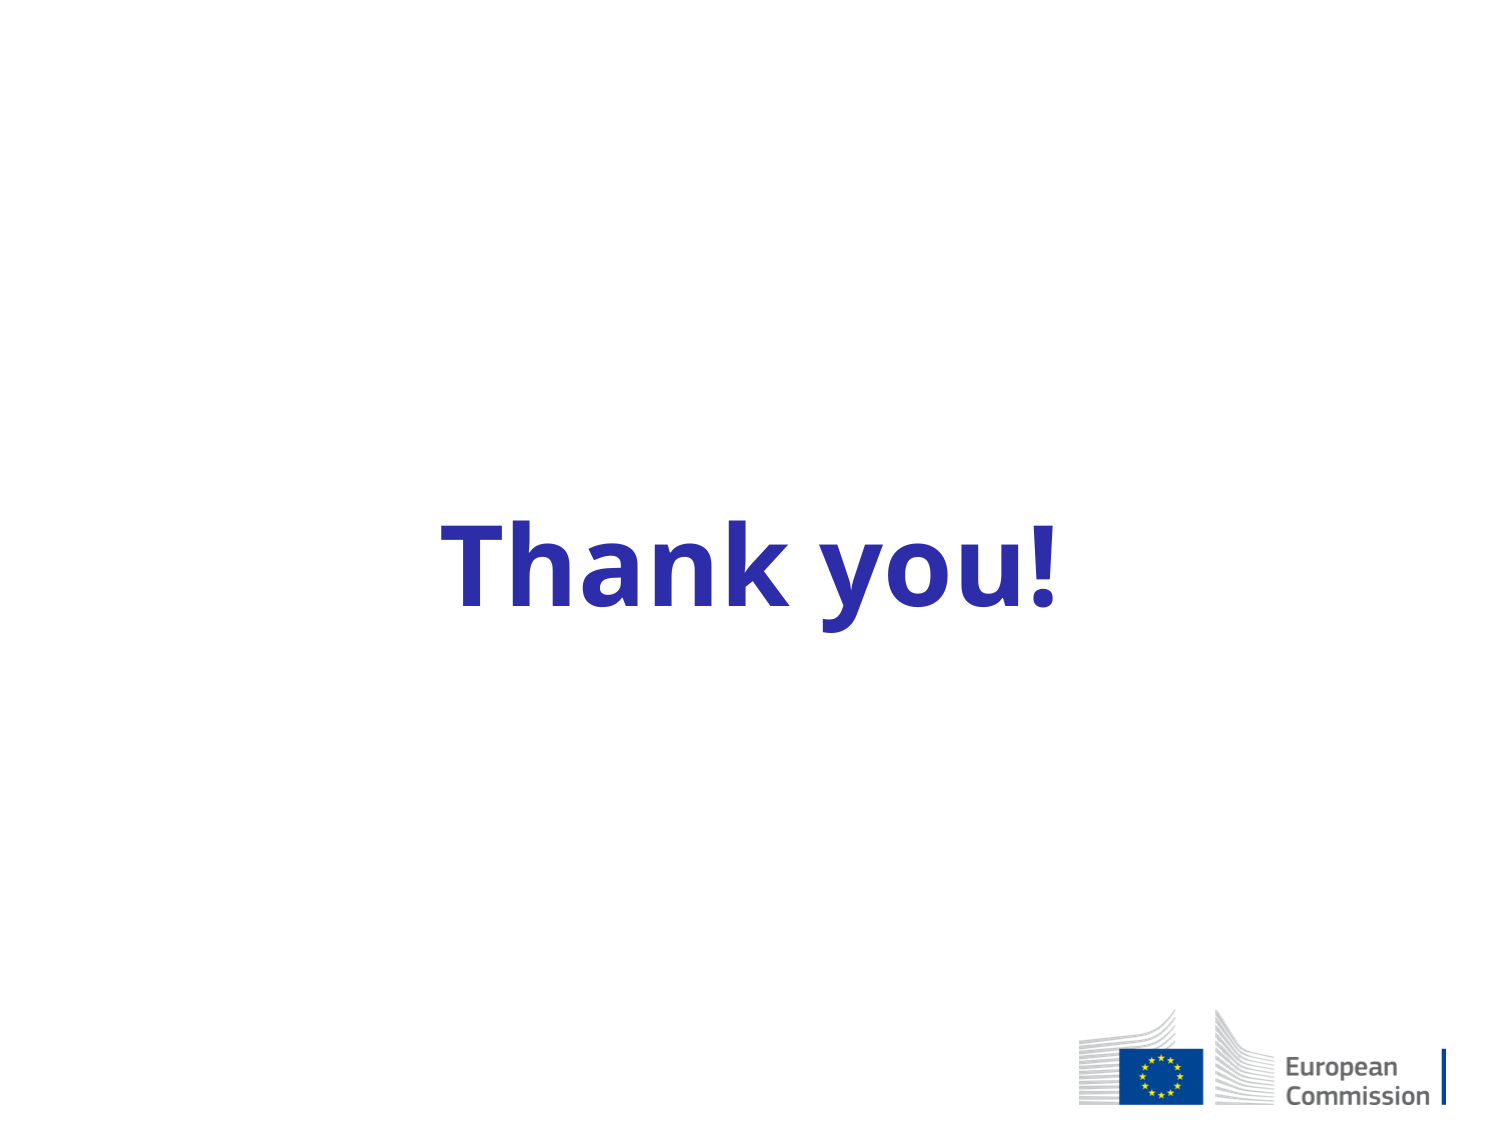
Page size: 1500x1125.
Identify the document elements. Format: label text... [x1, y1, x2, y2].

text_box Thank you! [424, 486, 1076, 637]
picture [1078, 1008, 1447, 1106]
